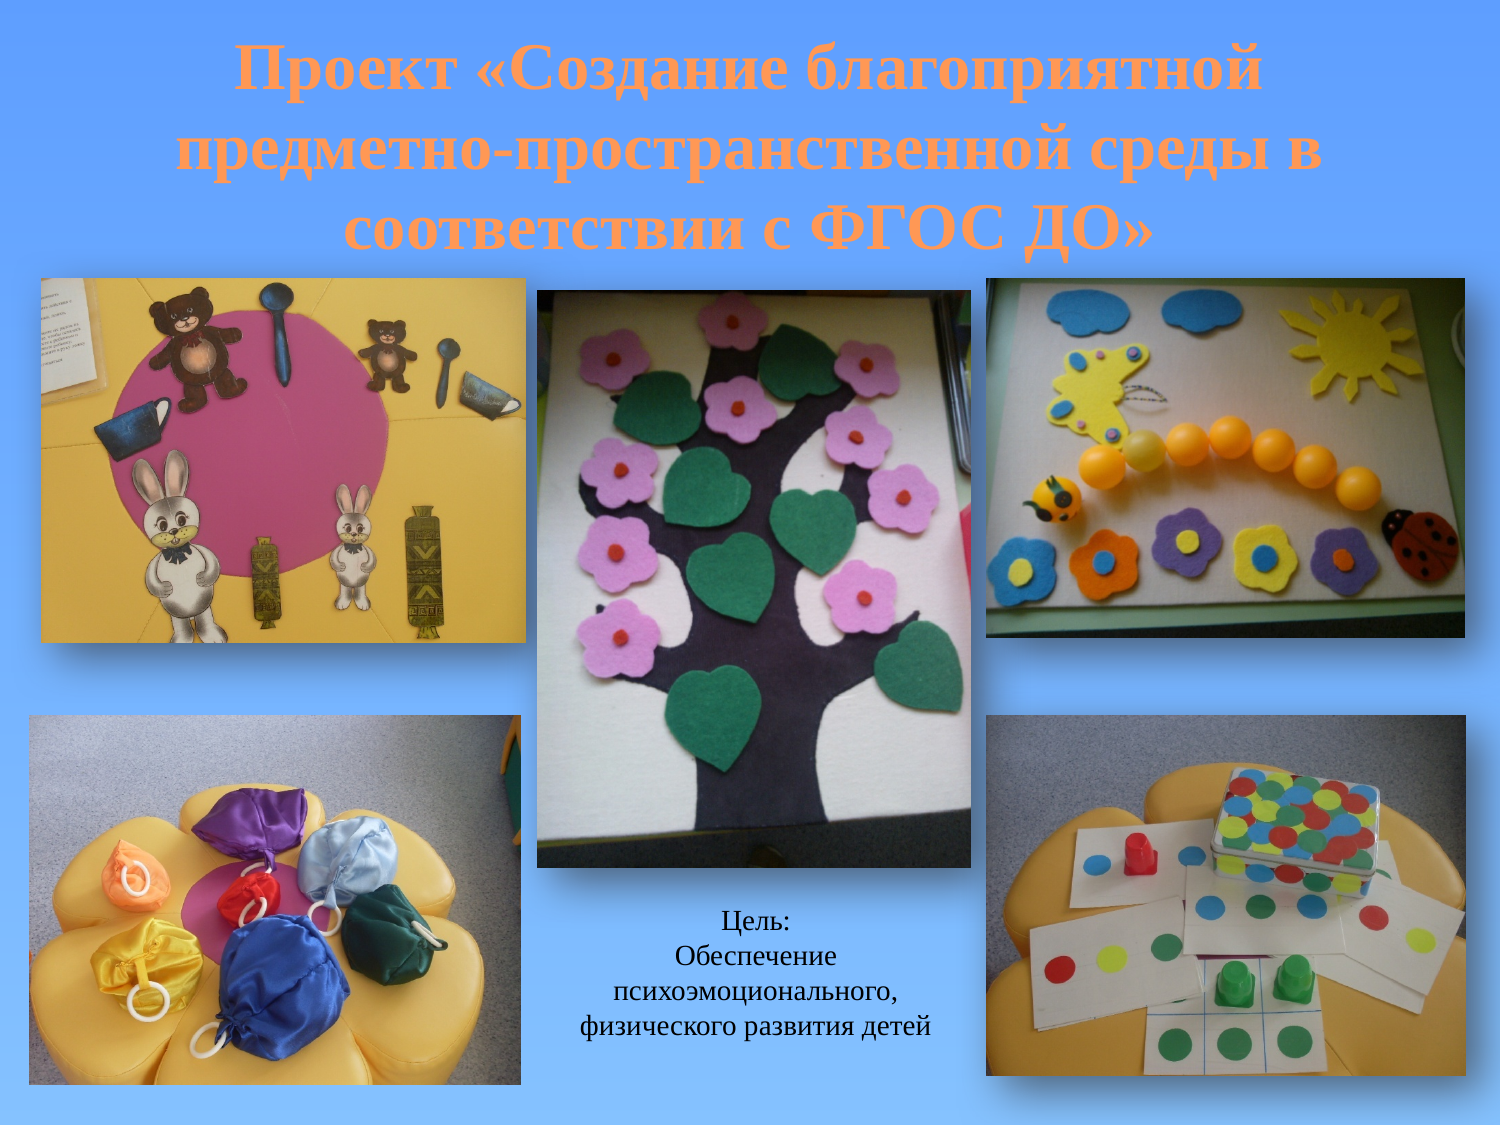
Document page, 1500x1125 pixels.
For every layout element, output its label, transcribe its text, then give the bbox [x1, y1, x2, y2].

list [985, 715, 1467, 1076]
title Проект «Создание благоприятной предметно-пространственной среды в соответствии с ФГОС ДО» [75, 30, 1425, 256]
picture [29, 715, 521, 1085]
picture [985, 278, 1466, 639]
picture [537, 290, 971, 869]
text_box Цель: Обеспечение психоэмоционального, физического развития детей [537, 894, 975, 1049]
picture [41, 278, 526, 643]
